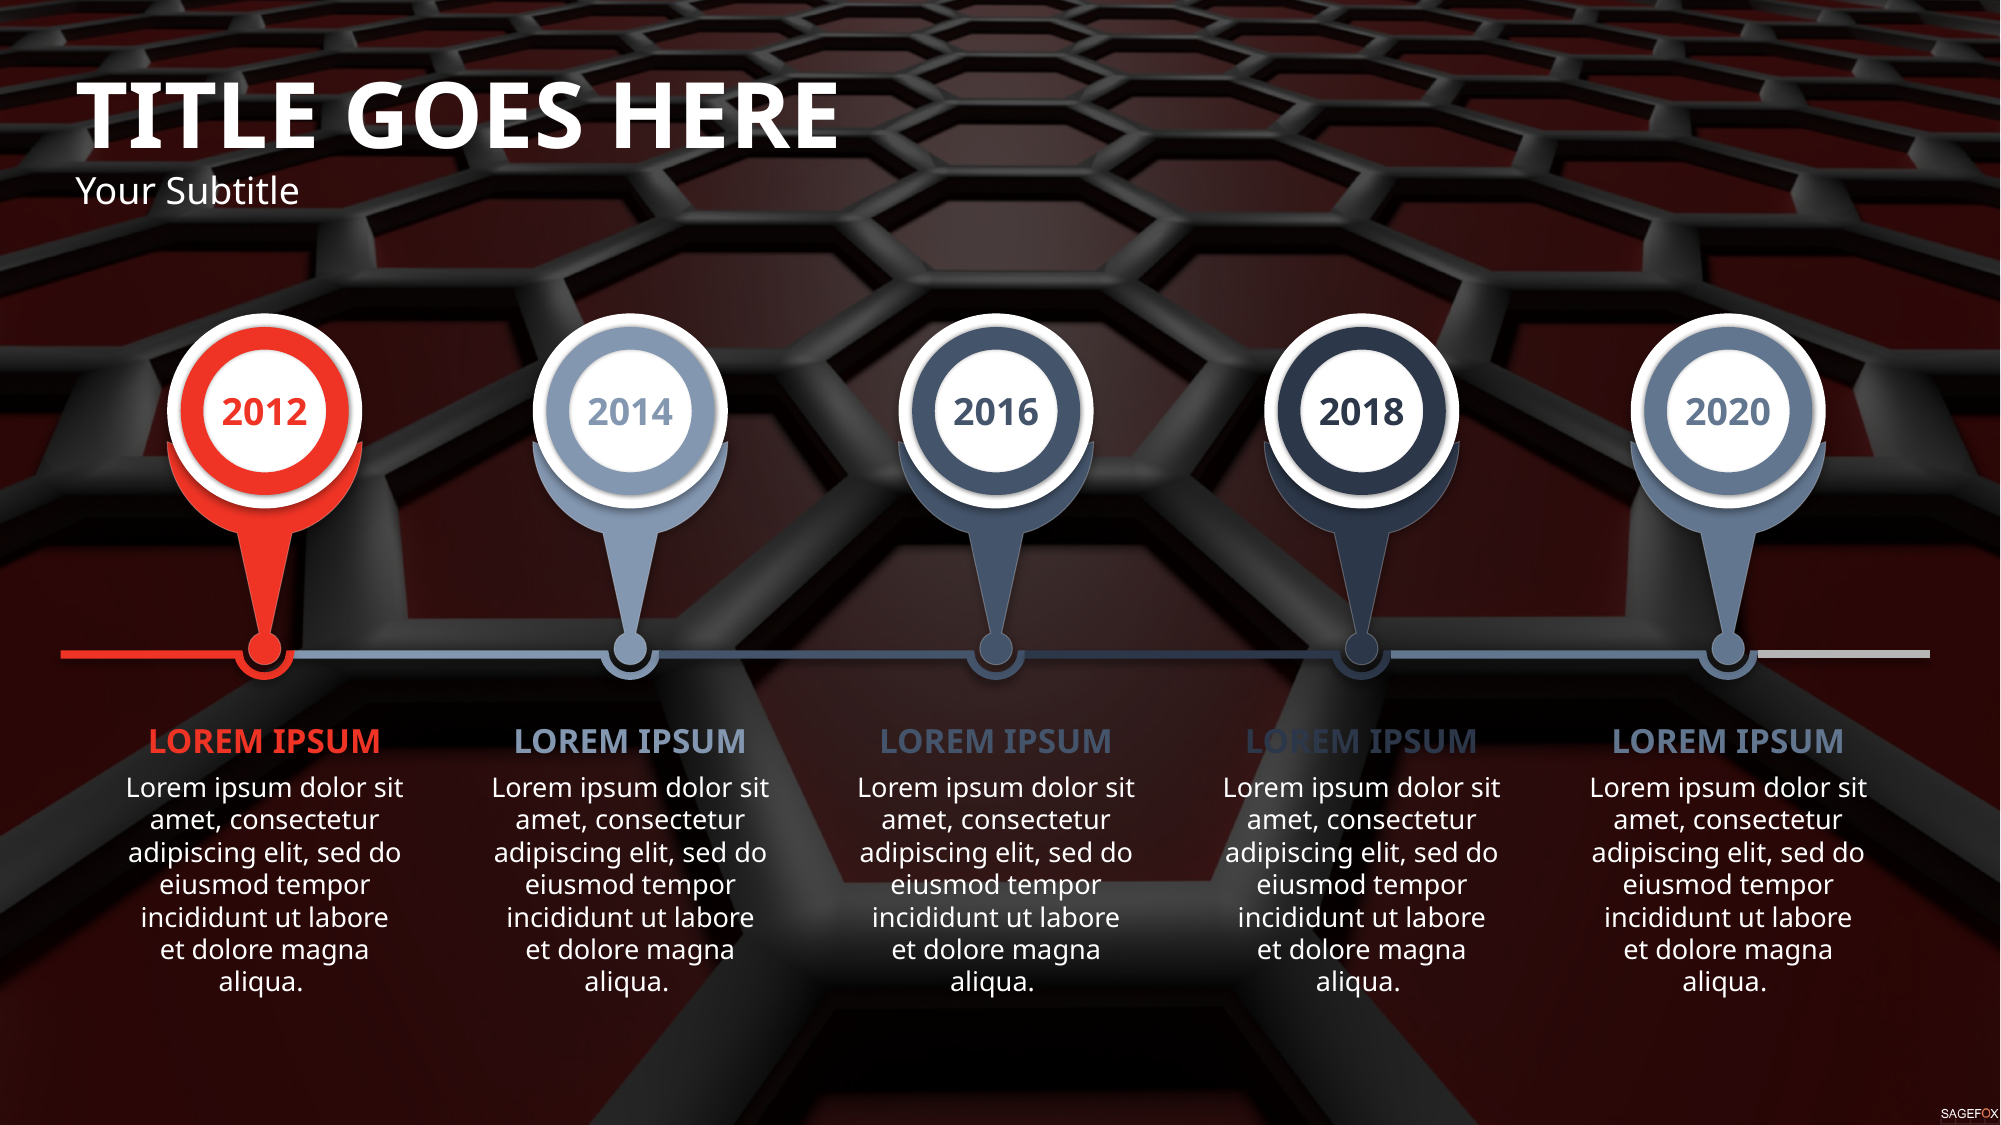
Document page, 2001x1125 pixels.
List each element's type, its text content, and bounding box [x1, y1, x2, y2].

text_box LOREM IPSUM Lorem ipsum dolor sit amet, consectetur adipiscing elit, sed do eiusmod tempor incididunt ut labore et dolore magna aliqua. [846, 715, 1147, 1003]
text_box LOREM IPSUM Lorem ipsum dolor sit amet, consectetur adipiscing elit, sed do eiusmod tempor incididunt ut labore et dolore magna aliqua. [114, 715, 415, 1003]
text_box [167, 313, 363, 509]
text_box [1291, 509, 1432, 666]
text_box [1390, 649, 1754, 681]
text_box [59, 649, 297, 681]
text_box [532, 313, 728, 509]
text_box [898, 313, 1094, 509]
text_box LOREM IPSUM Lorem ipsum dolor sit amet, consectetur adipiscing elit, sed do eiusmod tempor incididunt ut labore et dolore magna aliqua. [1578, 715, 1879, 1003]
text_box LOREM IPSUM Lorem ipsum dolor sit amet, consectetur adipiscing elit, sed do eiusmod tempor incididunt ut labore et dolore magna aliqua. [1211, 715, 1512, 1003]
text_box [925, 509, 1067, 666]
text_box [657, 649, 1021, 681]
text_box [1023, 649, 1387, 681]
text_box [1658, 509, 1799, 666]
text_box TITLE GOES HERE Your Subtitle [60, 49, 1036, 220]
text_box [1630, 313, 1826, 509]
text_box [1264, 313, 1460, 509]
text_box [296, 649, 655, 681]
picture [0, 0, 2001, 1125]
text_box LOREM IPSUM Lorem ipsum dolor sit amet, consectetur adipiscing elit, sed do eiusmod tempor incididunt ut labore et dolore magna aliqua. [480, 715, 781, 1003]
text_box [194, 509, 335, 666]
text_box [1757, 649, 1931, 659]
text_box [560, 509, 701, 666]
